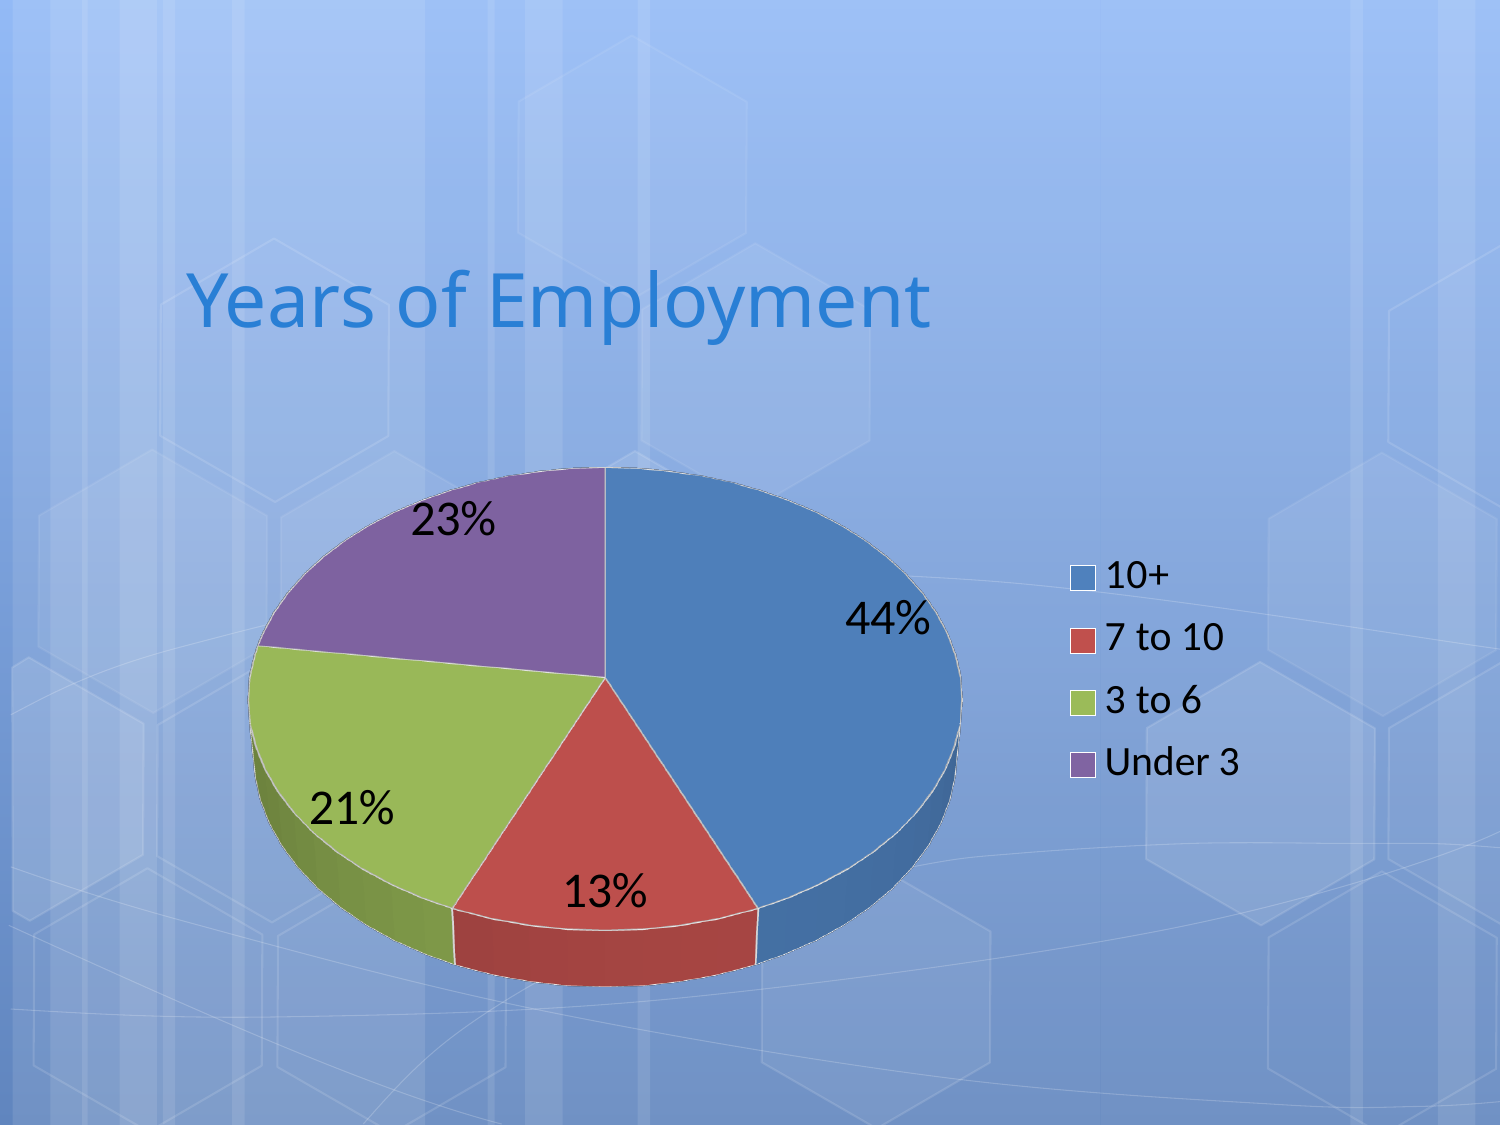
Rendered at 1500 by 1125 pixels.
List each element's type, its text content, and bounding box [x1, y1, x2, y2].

title Years of Employment [171, 162, 1324, 350]
chart [174, 287, 1276, 1088]
